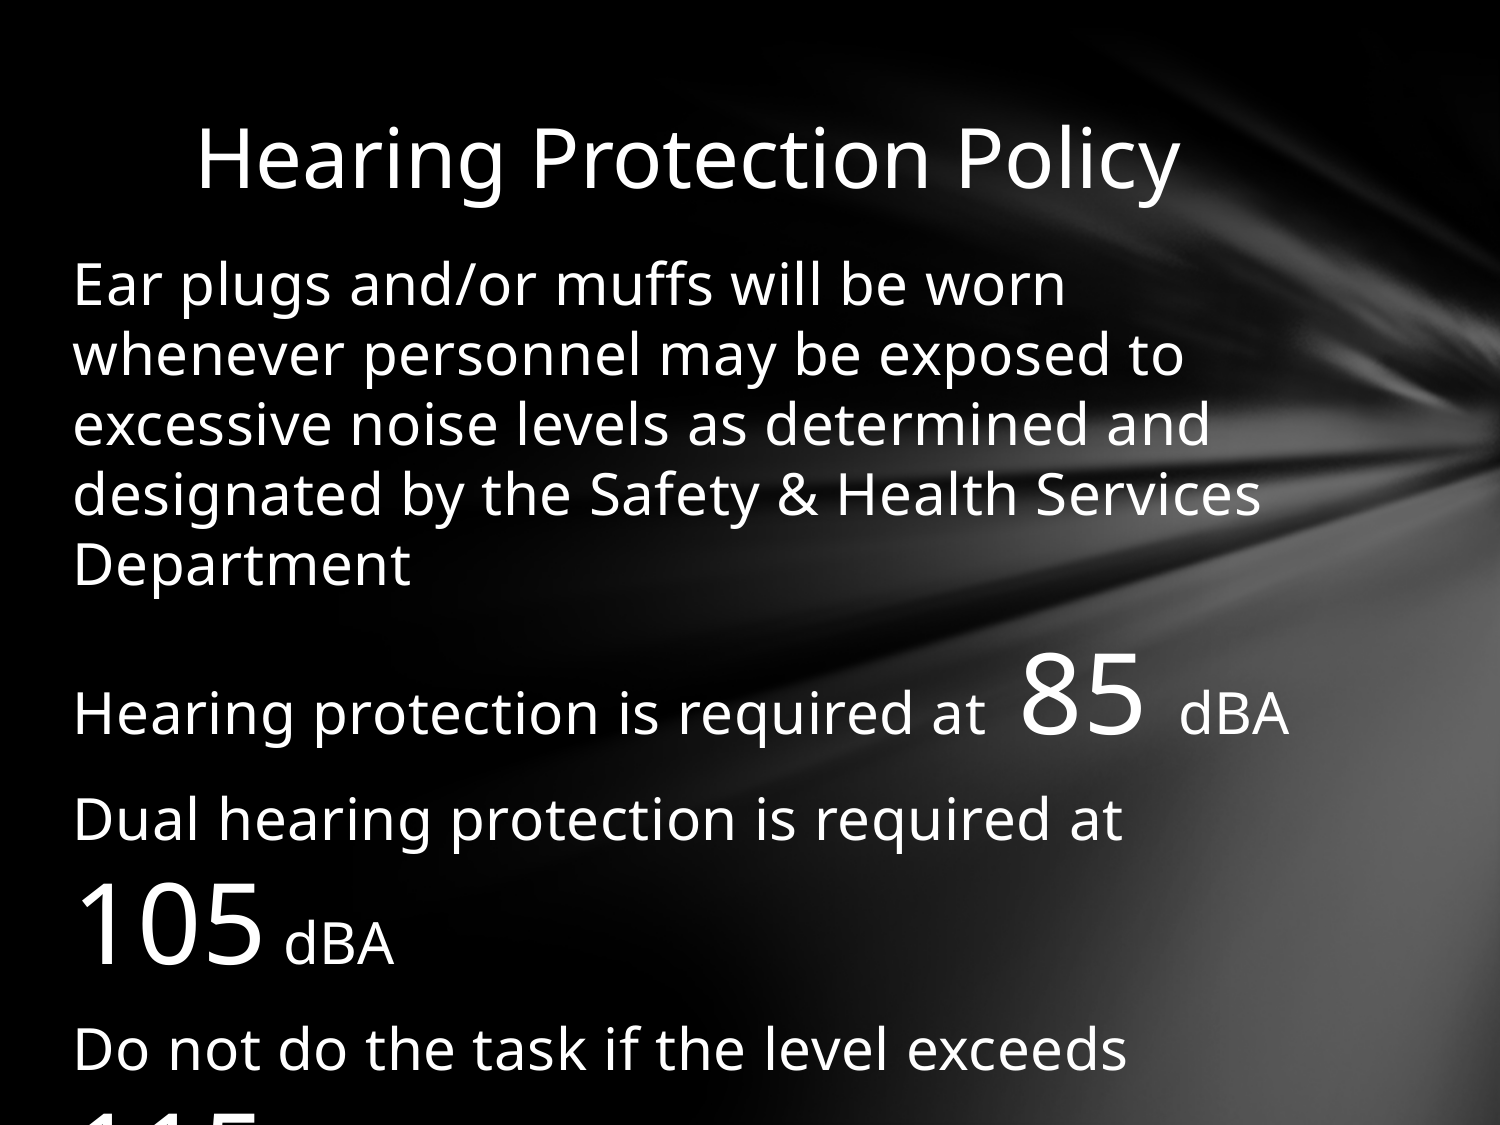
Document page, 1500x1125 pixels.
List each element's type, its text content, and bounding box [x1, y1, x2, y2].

title Hearing Protection Policy [57, 37, 1318, 213]
list Ear plugs and/or muffs will be worn whenever personnel may be exposed to excessive noise levels as determined and designated by the Safety & Health Services Department Hearing protection is required at 85 dBA Dual hearing protection is required at 105 dBA Do not do the task if the level exceeds 115 dBA [57, 239, 1318, 1015]
